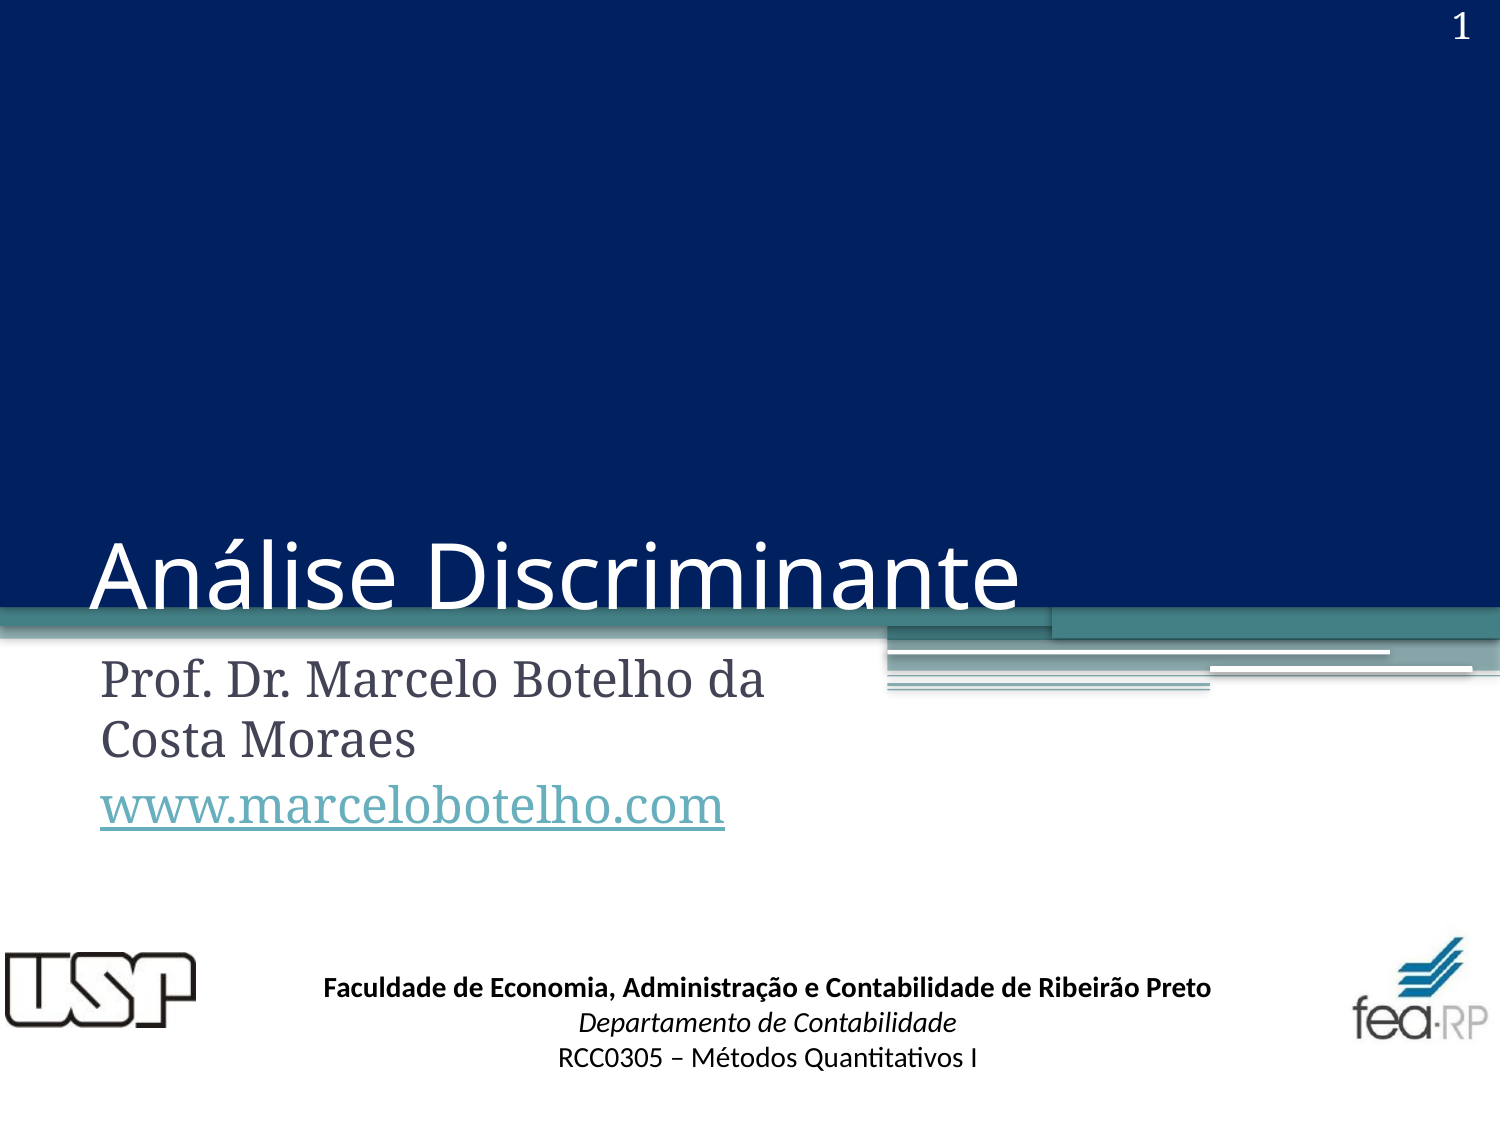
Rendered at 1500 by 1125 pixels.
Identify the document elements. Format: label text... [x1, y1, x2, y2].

picture [5, 952, 196, 1028]
picture [1344, 911, 1500, 1068]
title Análise Discriminante [75, 394, 1463, 636]
slide_number 1 [1364, 0, 1488, 61]
subtitle Prof. Dr. Marcelo Botelho da Costa Moraes www.marcelobotelho.com [75, 639, 888, 928]
